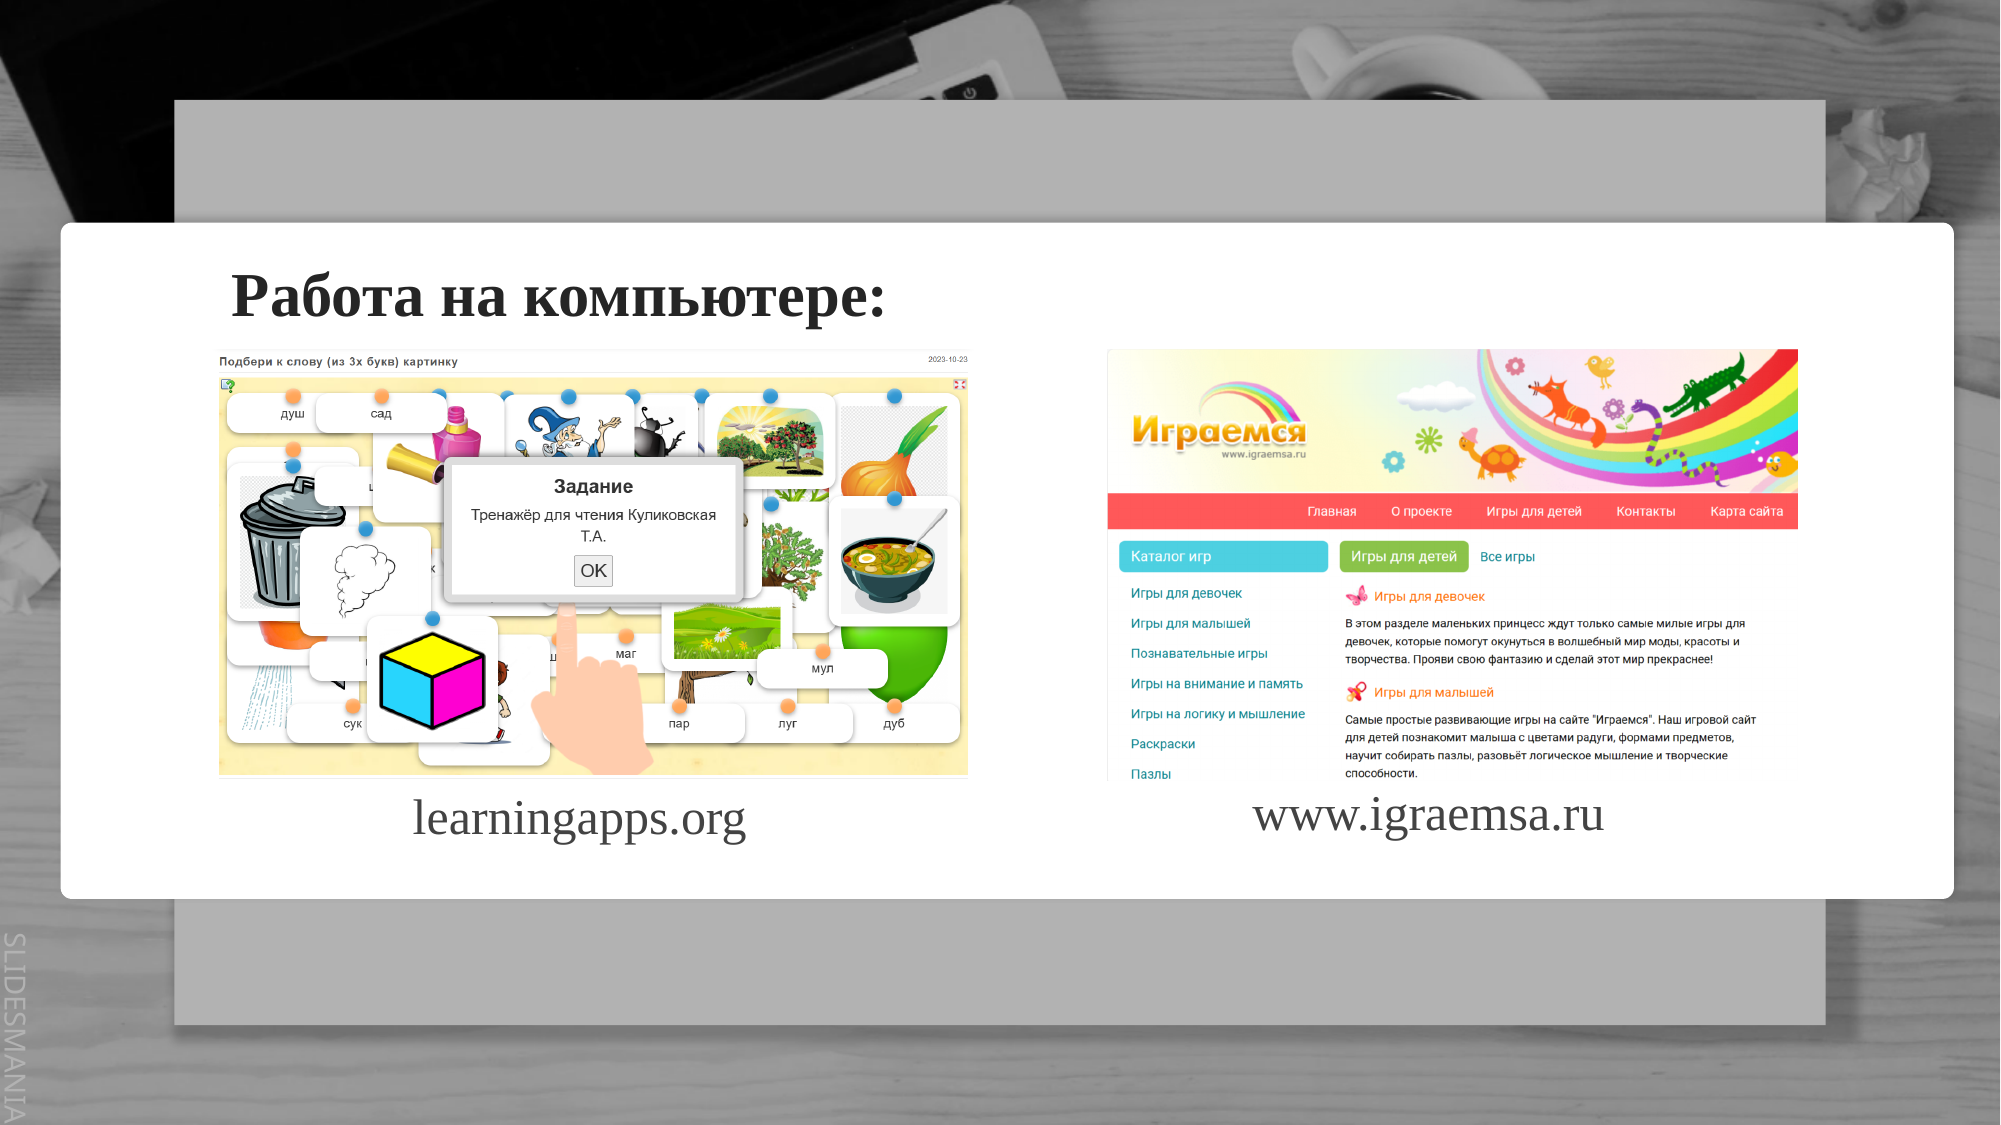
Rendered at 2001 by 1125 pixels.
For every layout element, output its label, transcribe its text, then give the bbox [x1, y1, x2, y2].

list learningapps.org [392, 790, 819, 882]
text_box www.igraemsa.ru [1237, 756, 1825, 835]
title Работа на компьютере: [211, 223, 1825, 350]
picture [0, 0, 2001, 1125]
